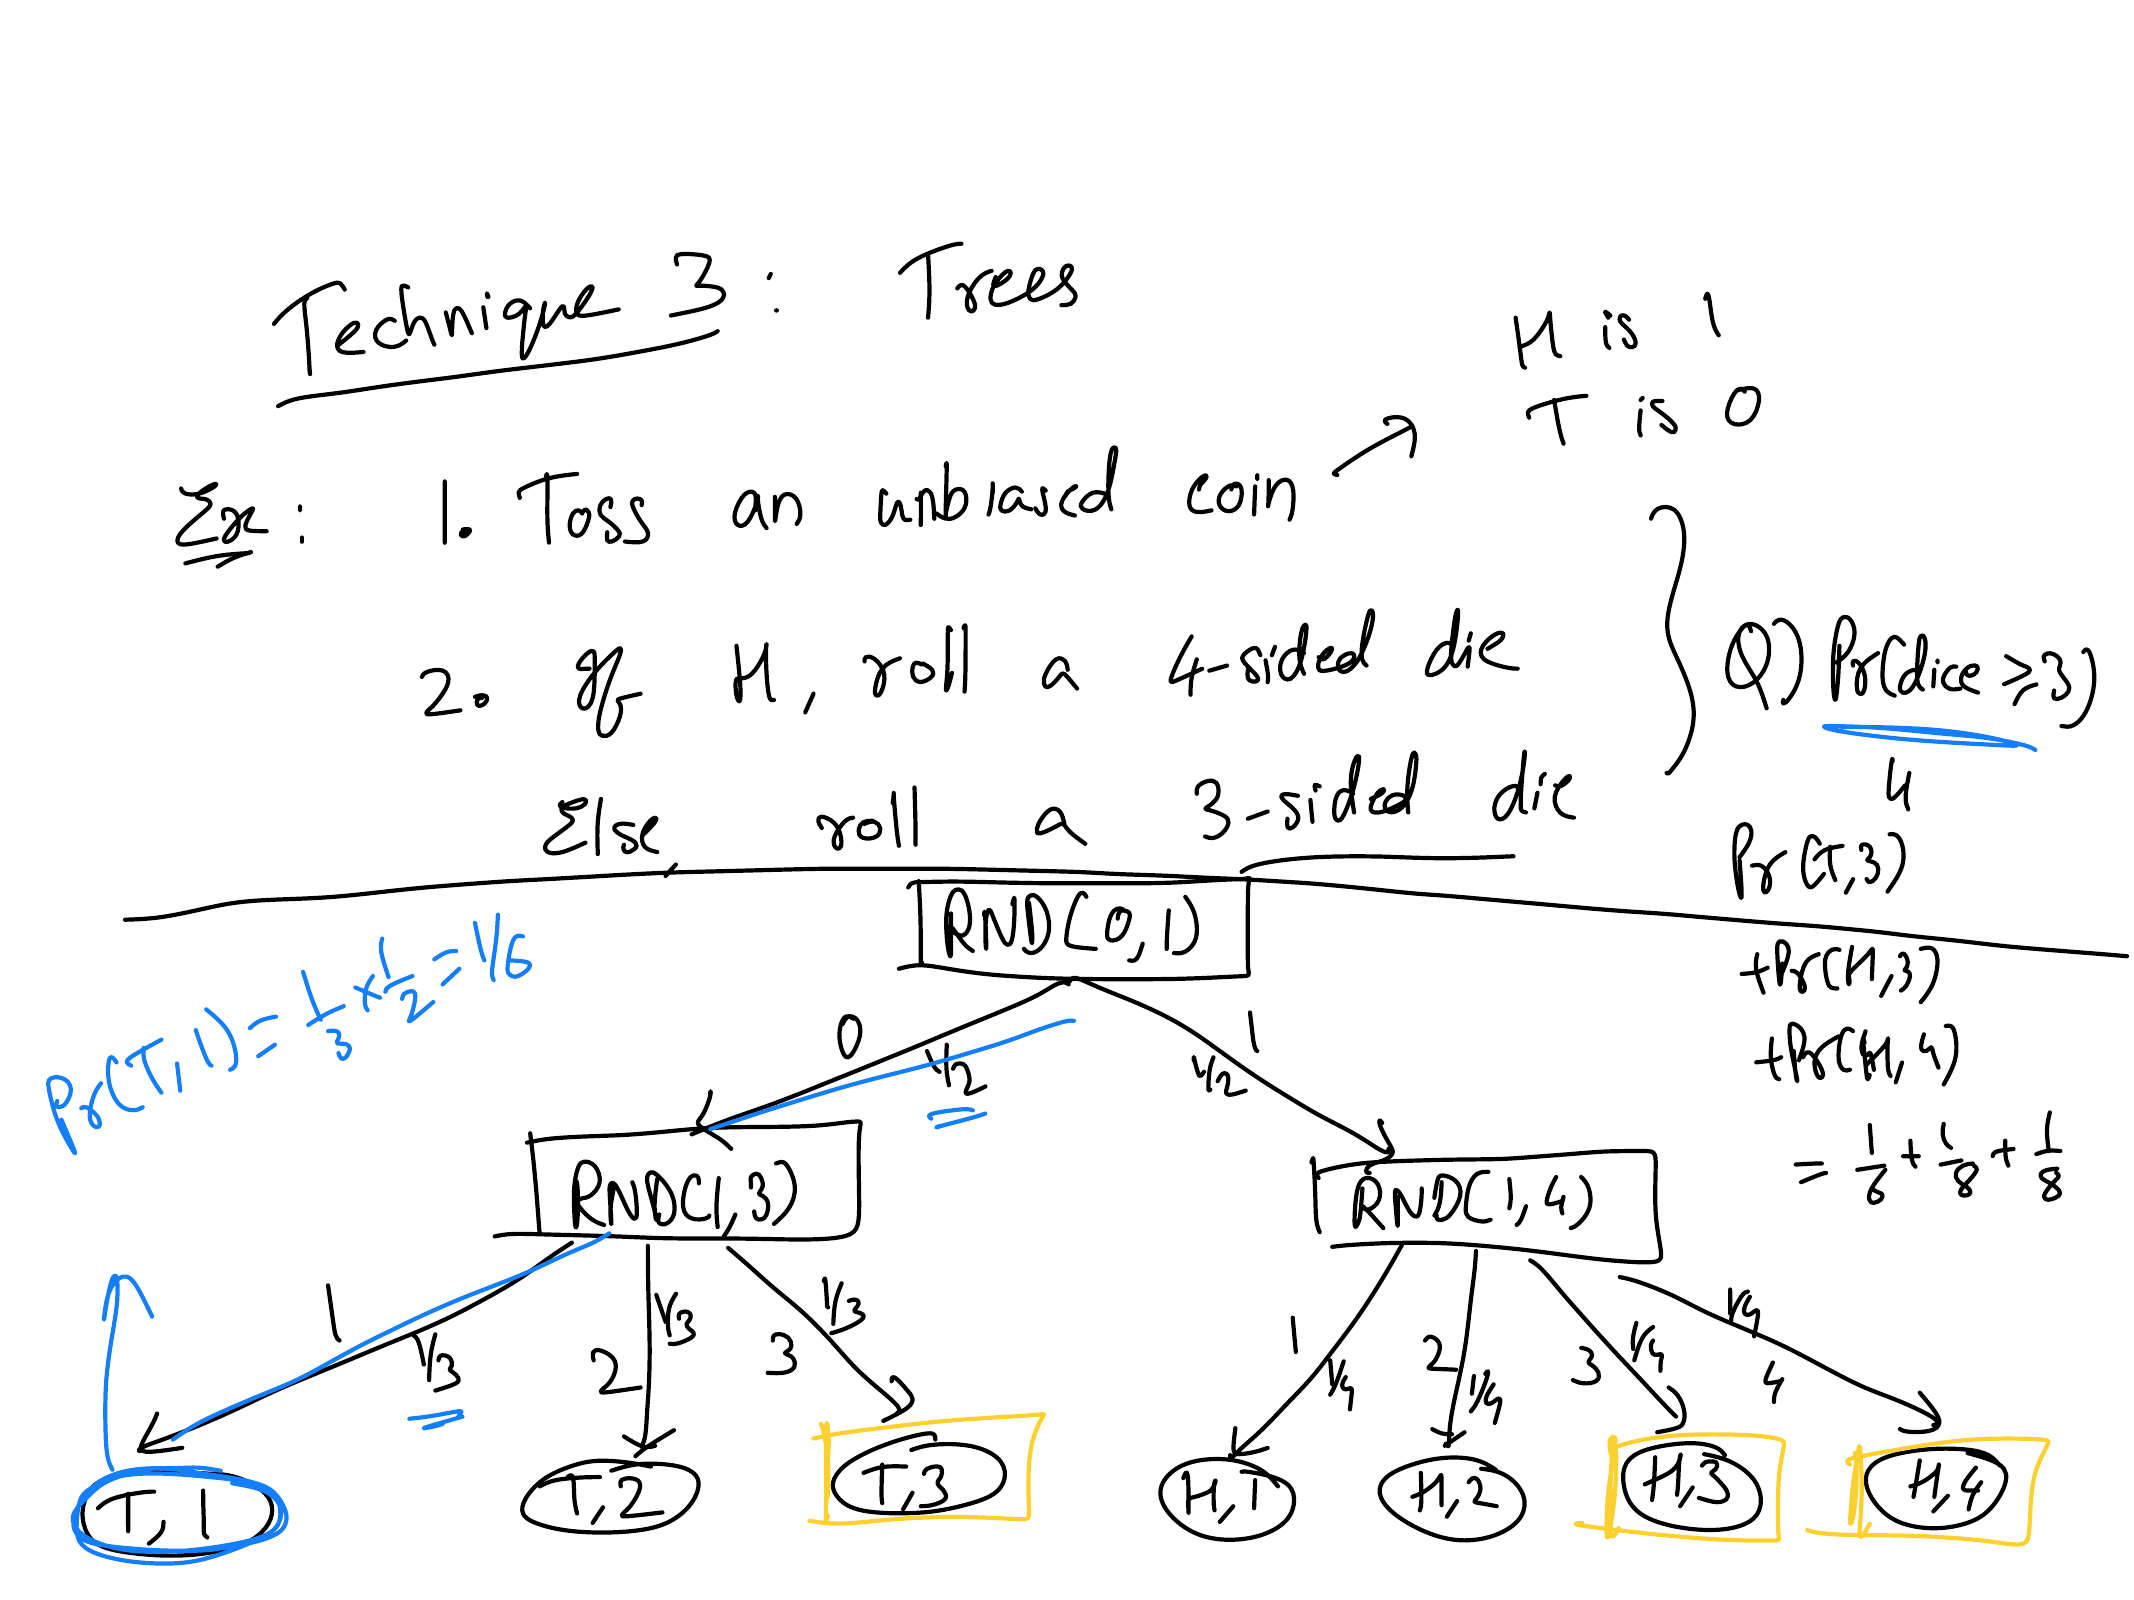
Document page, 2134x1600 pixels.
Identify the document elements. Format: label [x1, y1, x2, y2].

text_box [47, 243, 2128, 1564]
